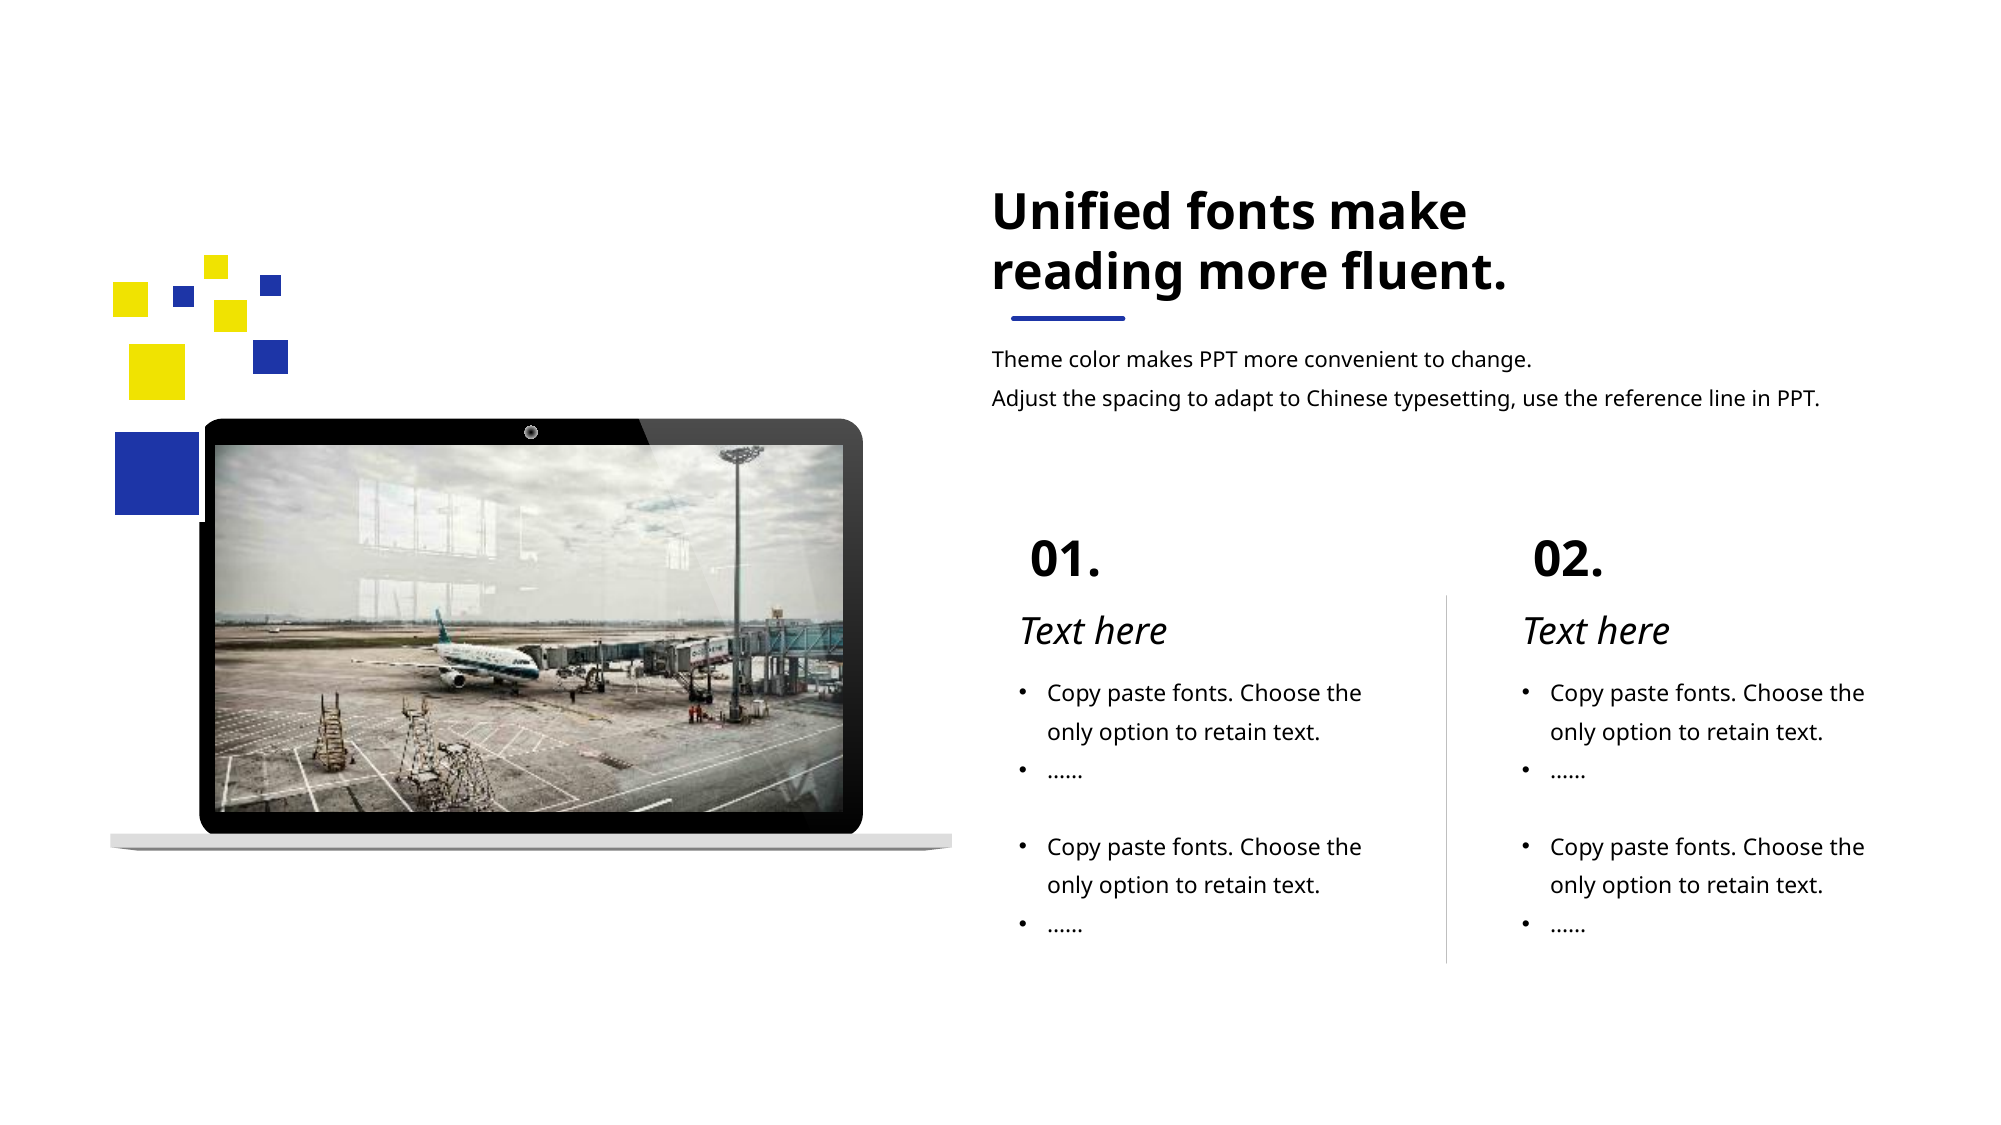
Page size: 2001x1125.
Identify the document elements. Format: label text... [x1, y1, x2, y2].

text_box [636, 414, 866, 833]
text_box Unified fonts make reading more fluent. [976, 165, 1917, 313]
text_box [110, 833, 953, 851]
text_box [201, 252, 231, 282]
text_box [111, 279, 151, 320]
text_box [212, 297, 249, 335]
text_box [168, 282, 198, 311]
text_box Copy paste fonts. Choose the only option to retain text. …… Copy paste fonts. Choose the only option to retain text. …… [1506, 659, 1890, 964]
text_box [213, 443, 802, 814]
text_box 02. [1518, 518, 1620, 595]
text_box [524, 425, 539, 440]
text_box [249, 335, 292, 378]
text_box [111, 427, 203, 520]
text_box Theme color makes PPT more convenient to change. Adjust the spacing to adapt to Chinese typesetting, use the reference line in PPT. [976, 324, 1917, 445]
text_box [256, 271, 285, 301]
text_box Text here [1506, 599, 1889, 660]
text_box Text here [1004, 599, 1386, 660]
text_box [198, 417, 810, 833]
text_box [127, 342, 188, 403]
text_box 01. [1015, 518, 1117, 595]
text_box Copy paste fonts. Choose the only option to retain text. …… Copy paste fonts. Choose the only option to retain text. …… [1004, 659, 1387, 964]
